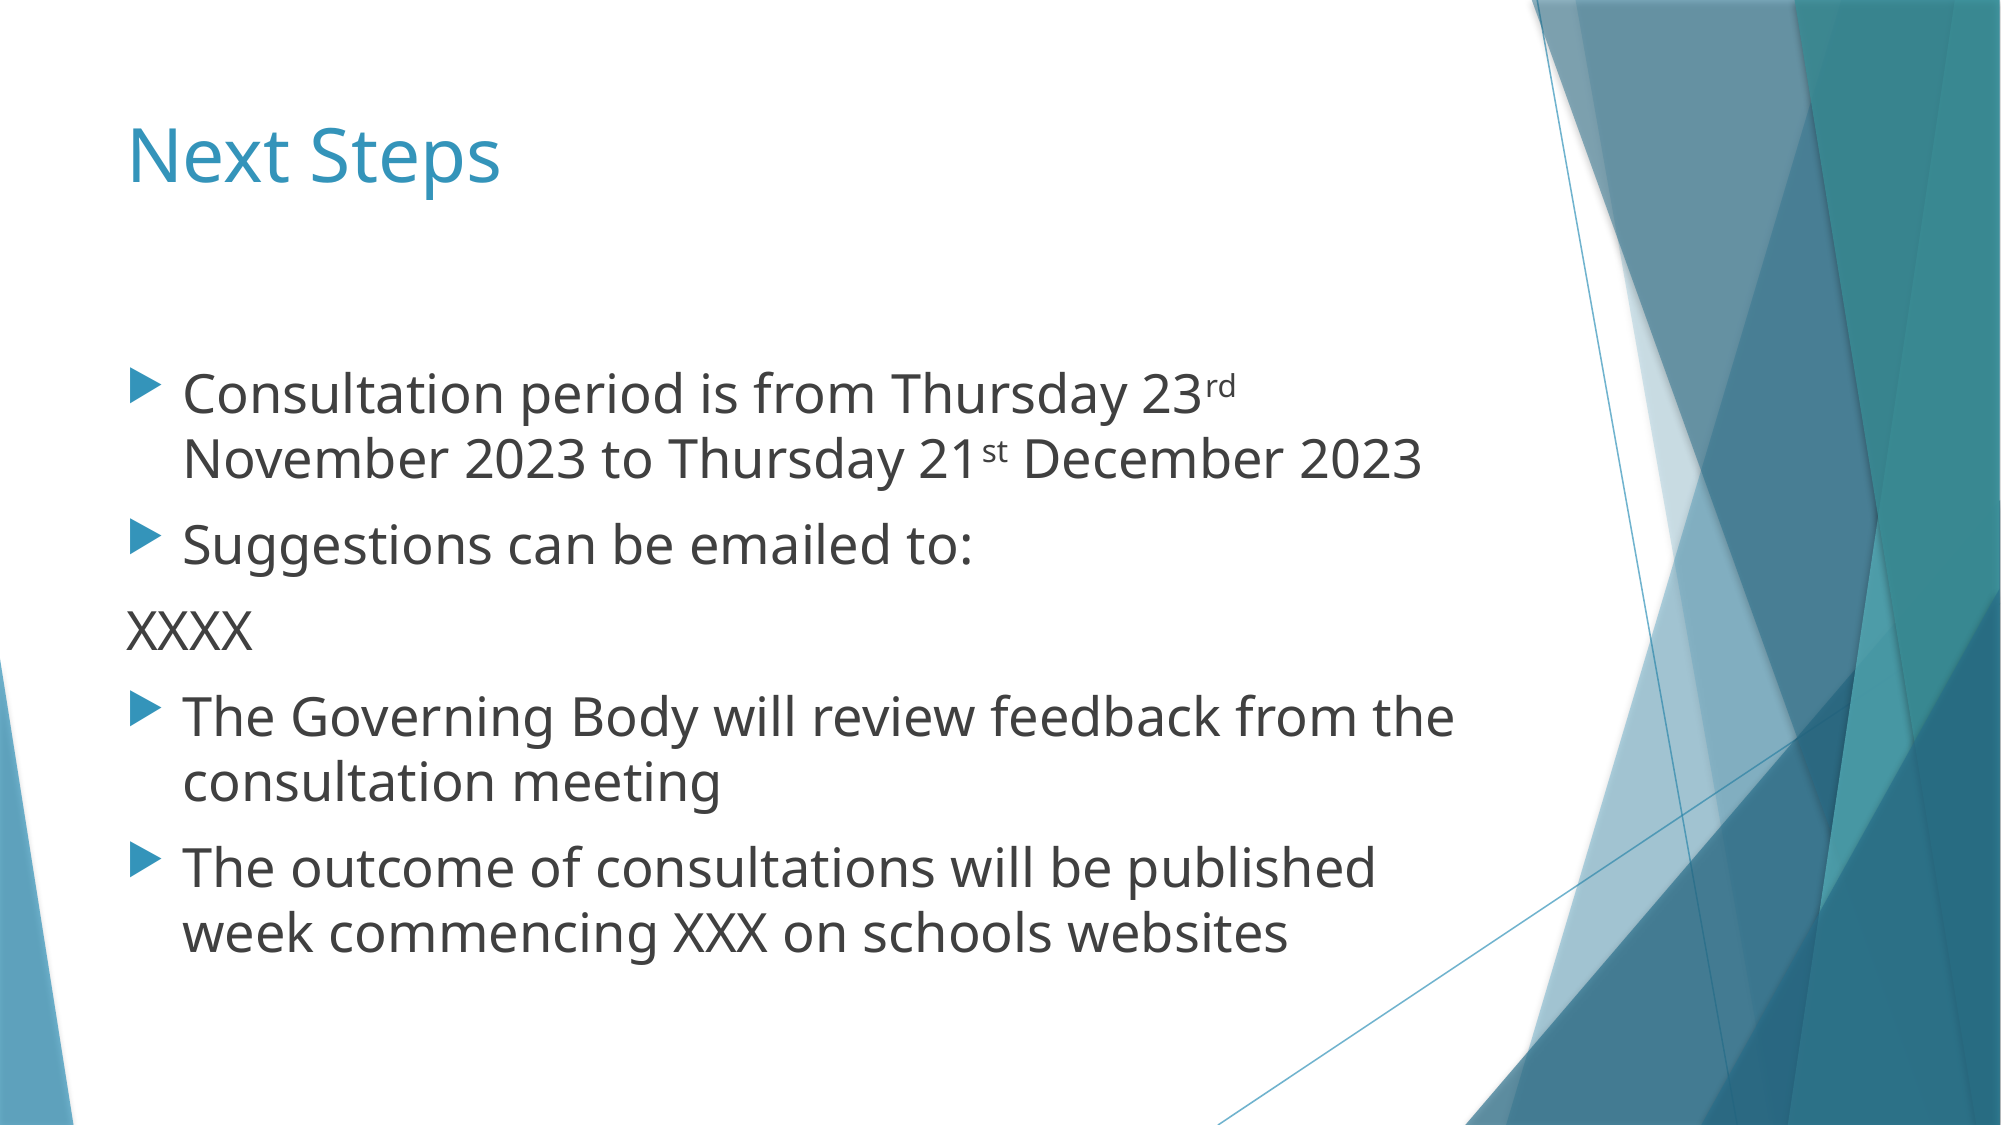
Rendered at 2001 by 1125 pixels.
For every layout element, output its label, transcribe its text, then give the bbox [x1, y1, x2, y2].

title Next Steps [111, 99, 1522, 317]
list Consultation period is from Thursday 23rd November 2023 to Thursday 21st December 2023 Suggestions can be emailed to: XXXX The Governing Body will review feedback from the consultation meeting The outcome of consultations will be published week commencing XXX on schools websites [111, 351, 1522, 991]
